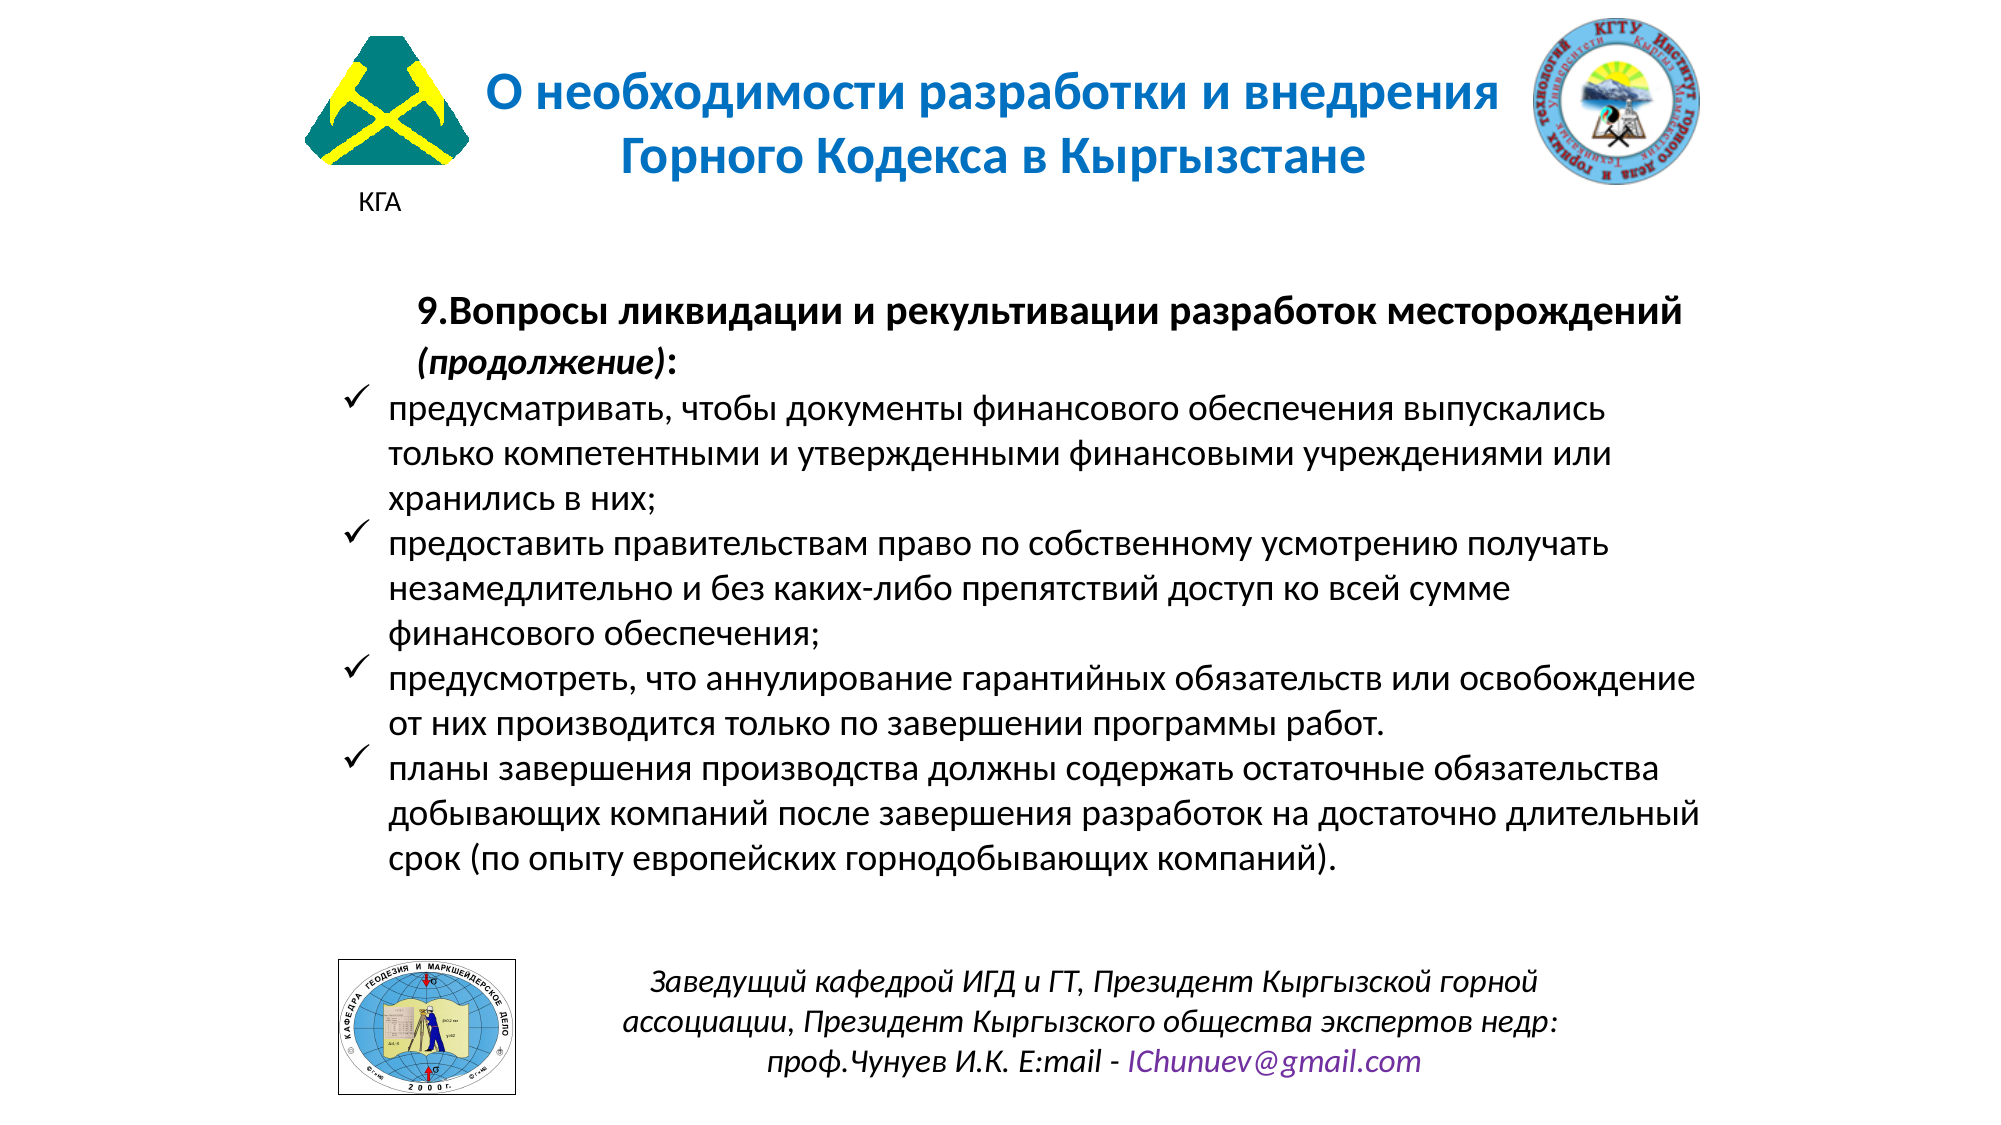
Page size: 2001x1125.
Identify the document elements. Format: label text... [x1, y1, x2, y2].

text_box КГА [343, 182, 429, 225]
picture [1533, 18, 1700, 185]
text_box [303, 933, 550, 1119]
text_box 9.Вопросы ликвидации и рекультивации разработок месторождений (продолжение): предусматривать, чтобы документы финансового обеспечения выпускались только компетентными и утвержденными финансовыми учреждениями или хранились в них; предоставить правительствам право по собственному усмотрению получать незамедлительно и без каких-либо препятствий доступ ко всей сумме финансового обеспечения; предусмотреть, что аннулирование гарантийных обязательств или освобождение от них производится только по завершении программы работ. планы завершения производства должны содержать остаточные обязательства добывающих компаний после завершения разработок на достаточно длительный срок (по опыту европейских горнодобывающих компаний). [326, 225, 1721, 1125]
text_box О необходимости разработки и внедрения Горного Кодекса в Кыргызстане [457, 57, 1532, 225]
picture [303, 29, 470, 174]
